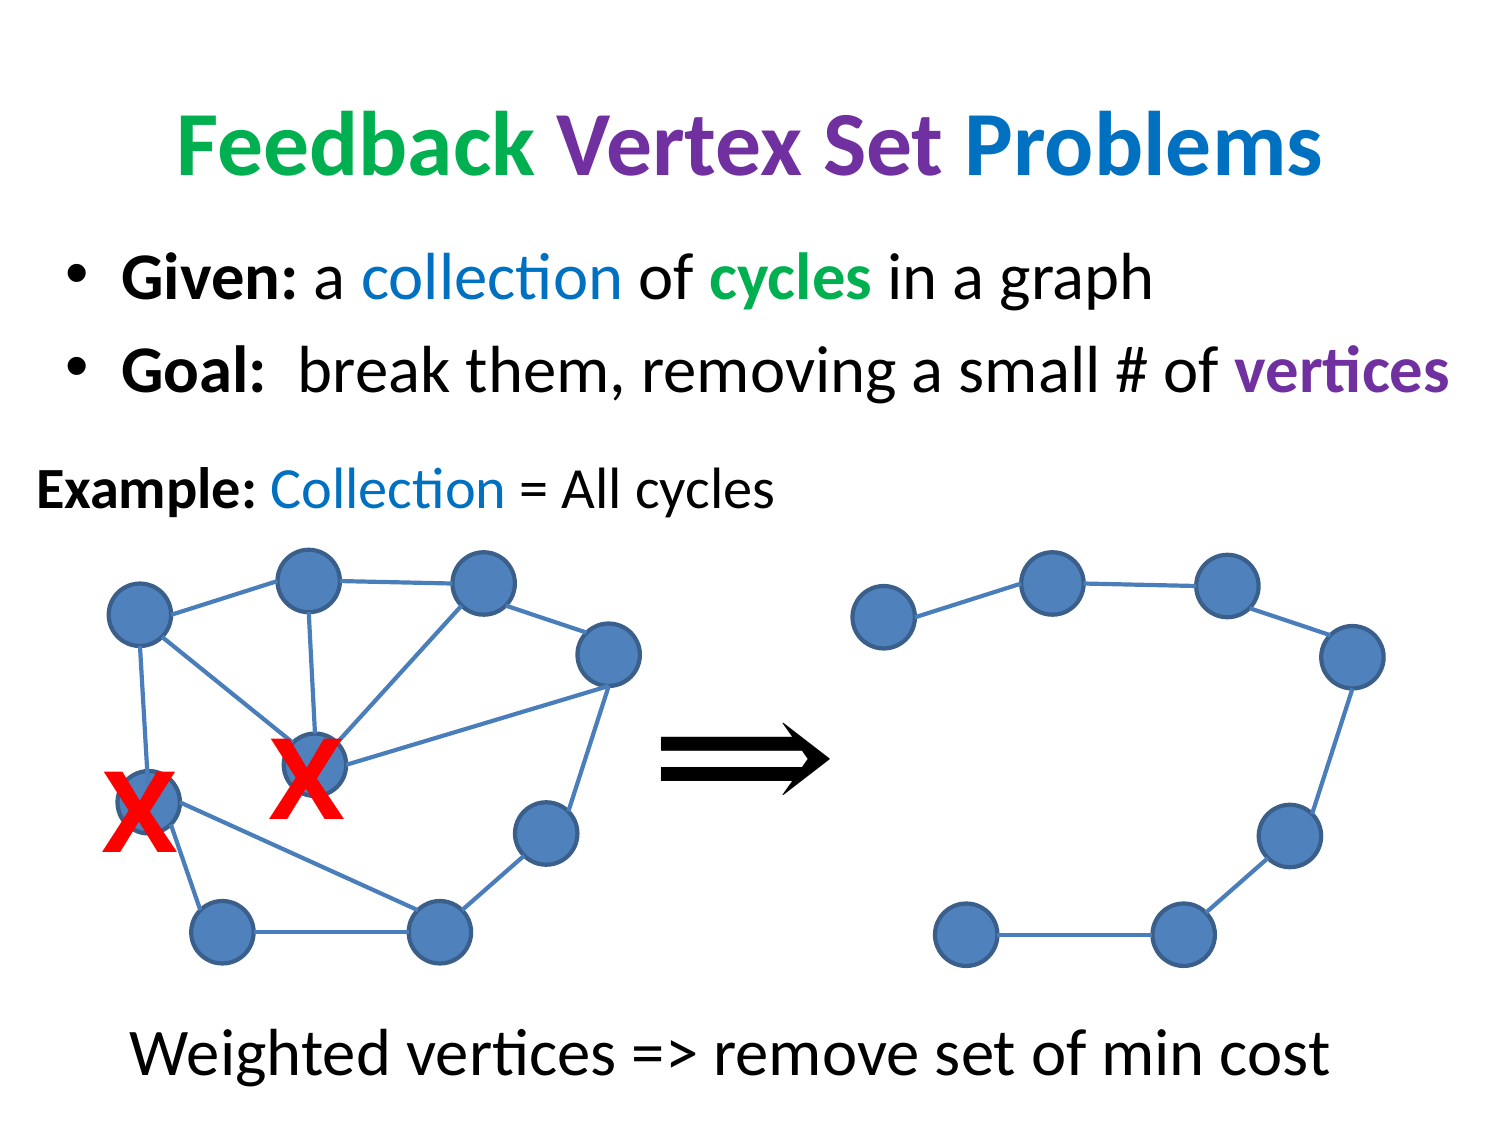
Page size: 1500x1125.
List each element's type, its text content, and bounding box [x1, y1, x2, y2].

text_box Weighted vertices => remove set of min cost [115, 1001, 1346, 1096]
text_box Example: Collection = All cycles [21, 442, 797, 528]
title Feedback Vertex Set Problems [75, 45, 1425, 224]
list Given: a collection of cycles in a graph Goal: break them, removing a small # of vertices [50, 224, 1500, 425]
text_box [87, 700, 397, 885]
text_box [648, 551, 1384, 967]
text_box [108, 549, 641, 964]
